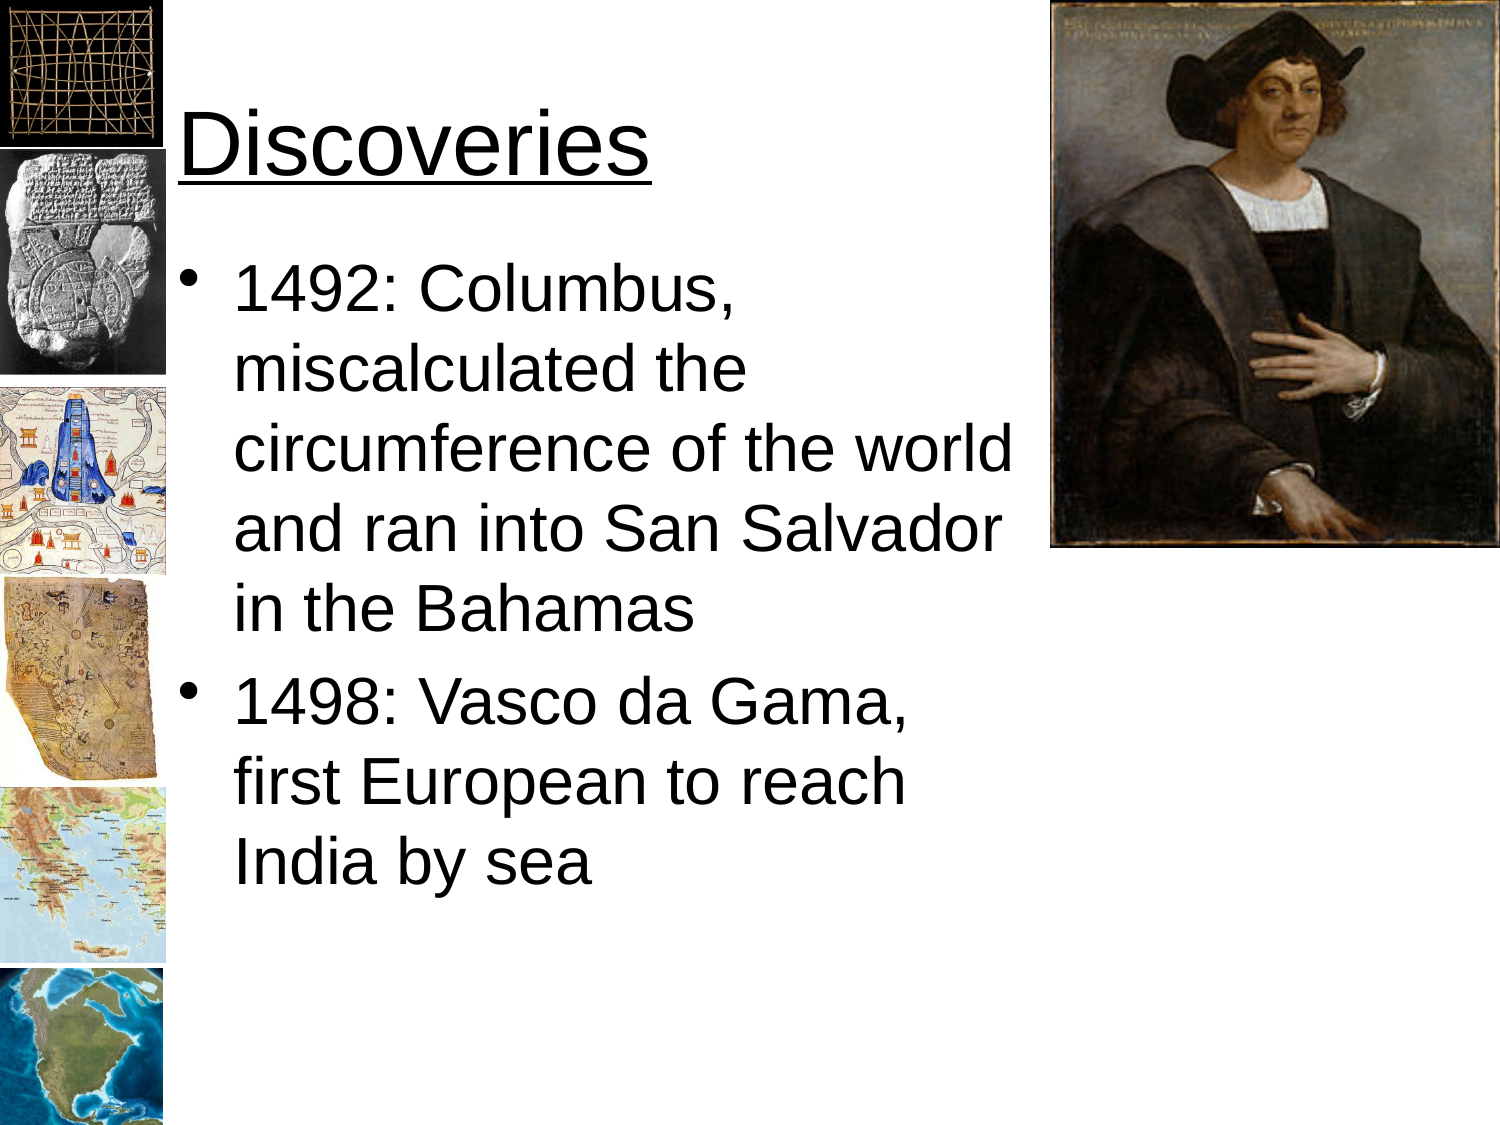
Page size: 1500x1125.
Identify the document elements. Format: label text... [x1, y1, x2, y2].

picture [1049, 0, 1500, 549]
picture [0, 387, 162, 963]
picture [0, 0, 163, 147]
picture [0, 149, 166, 375]
title Discoveries [162, 45, 1044, 233]
list 1492: Columbus, miscalculated the circumference of the world and ran into San Salvador in the Bahamas 1498: Vasco da Gama, first European to reach India by sea [162, 237, 1050, 1125]
picture [0, 968, 162, 1125]
